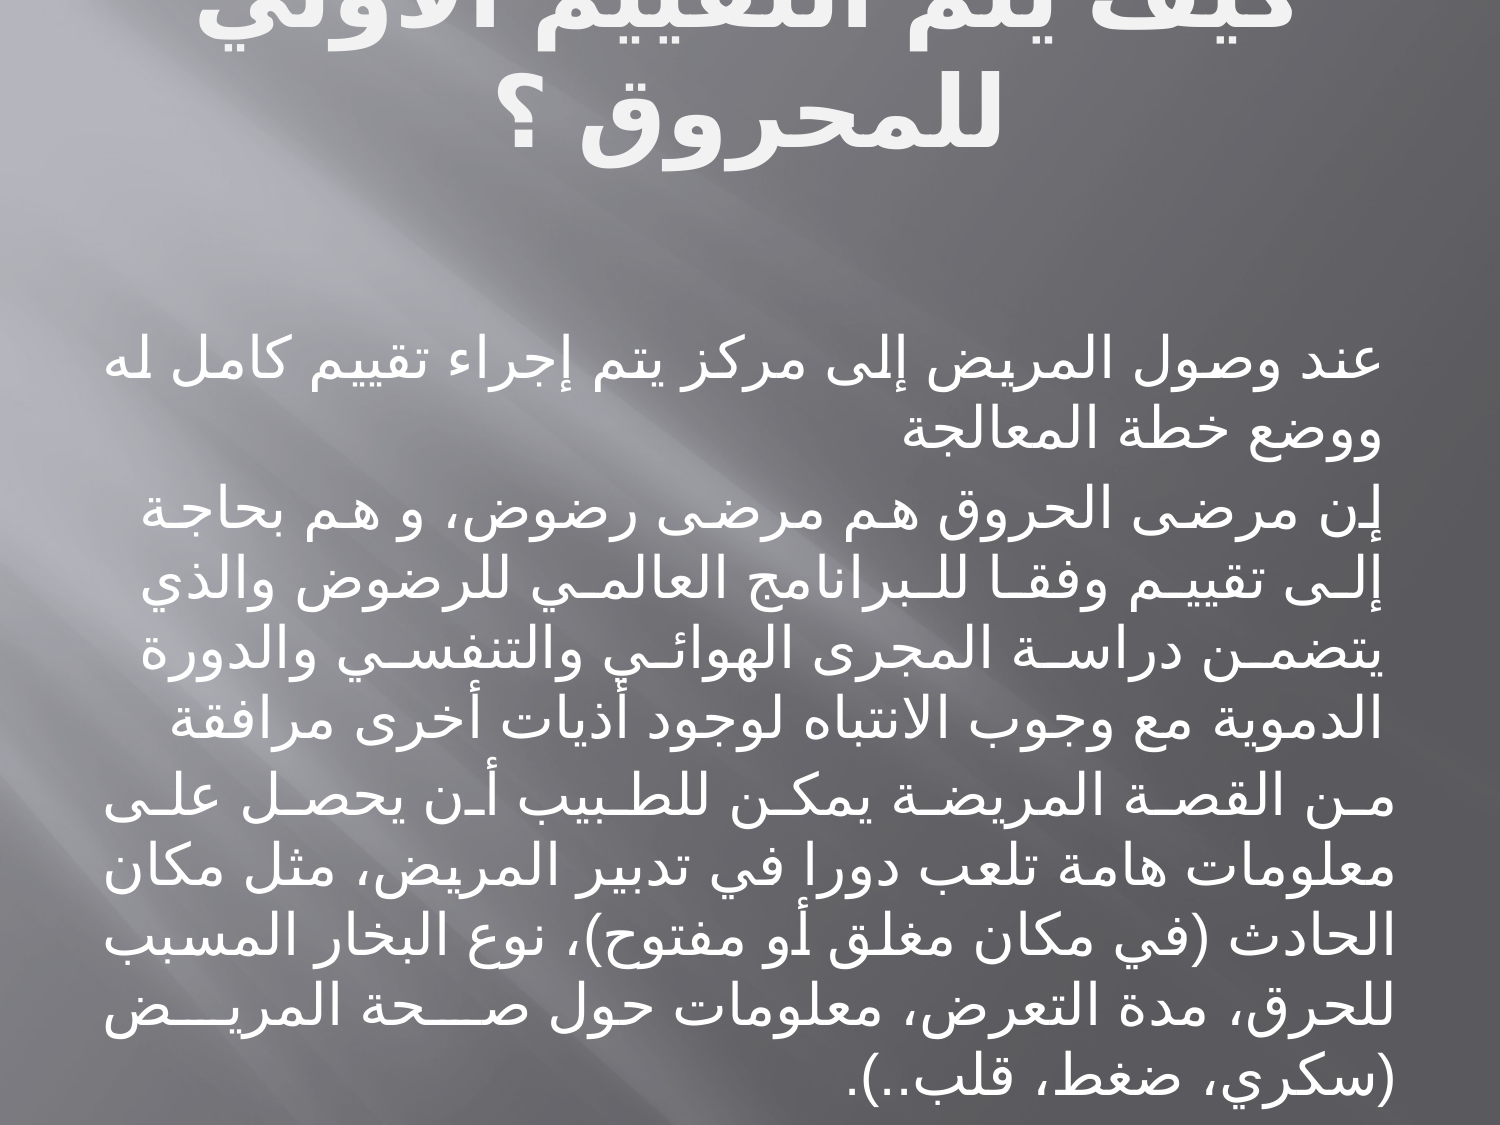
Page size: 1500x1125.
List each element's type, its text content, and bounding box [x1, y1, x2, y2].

text_box [87, 62, 1425, 139]
text_box كيف يتم التقييم الأولي للمحروق ؟ [12, 24, 1488, 175]
text_box إن مرضى الحروق هم مرضى رضوض، و هم بحاجة إلى تقييم وفقا للبرانامج العالمي للرضوض والذي يتضمن دراسة المجرى الهوائي والتنفسي والدورة الدموية مع وجوب الانتباه لوجود أذيات أخرى مرافقة [124, 462, 1400, 758]
text_box عند وصول المريض إلى مركز يتم إجراء تقييم كامل له ووضع خطة المعالجة [87, 312, 1400, 468]
text_box من القصة المريضة يمكن للطبيب أن يحصل على معلومات هامة تلعب دورا في تدبير المريض، مثل مكان الحادث (في مكان مغلق أو مفتوح)، نوع البخار المسبب للحرق، مدة التعرض، معلومات حول صحة المريض (سكري، ضغط، قلب..). [87, 750, 1413, 1075]
